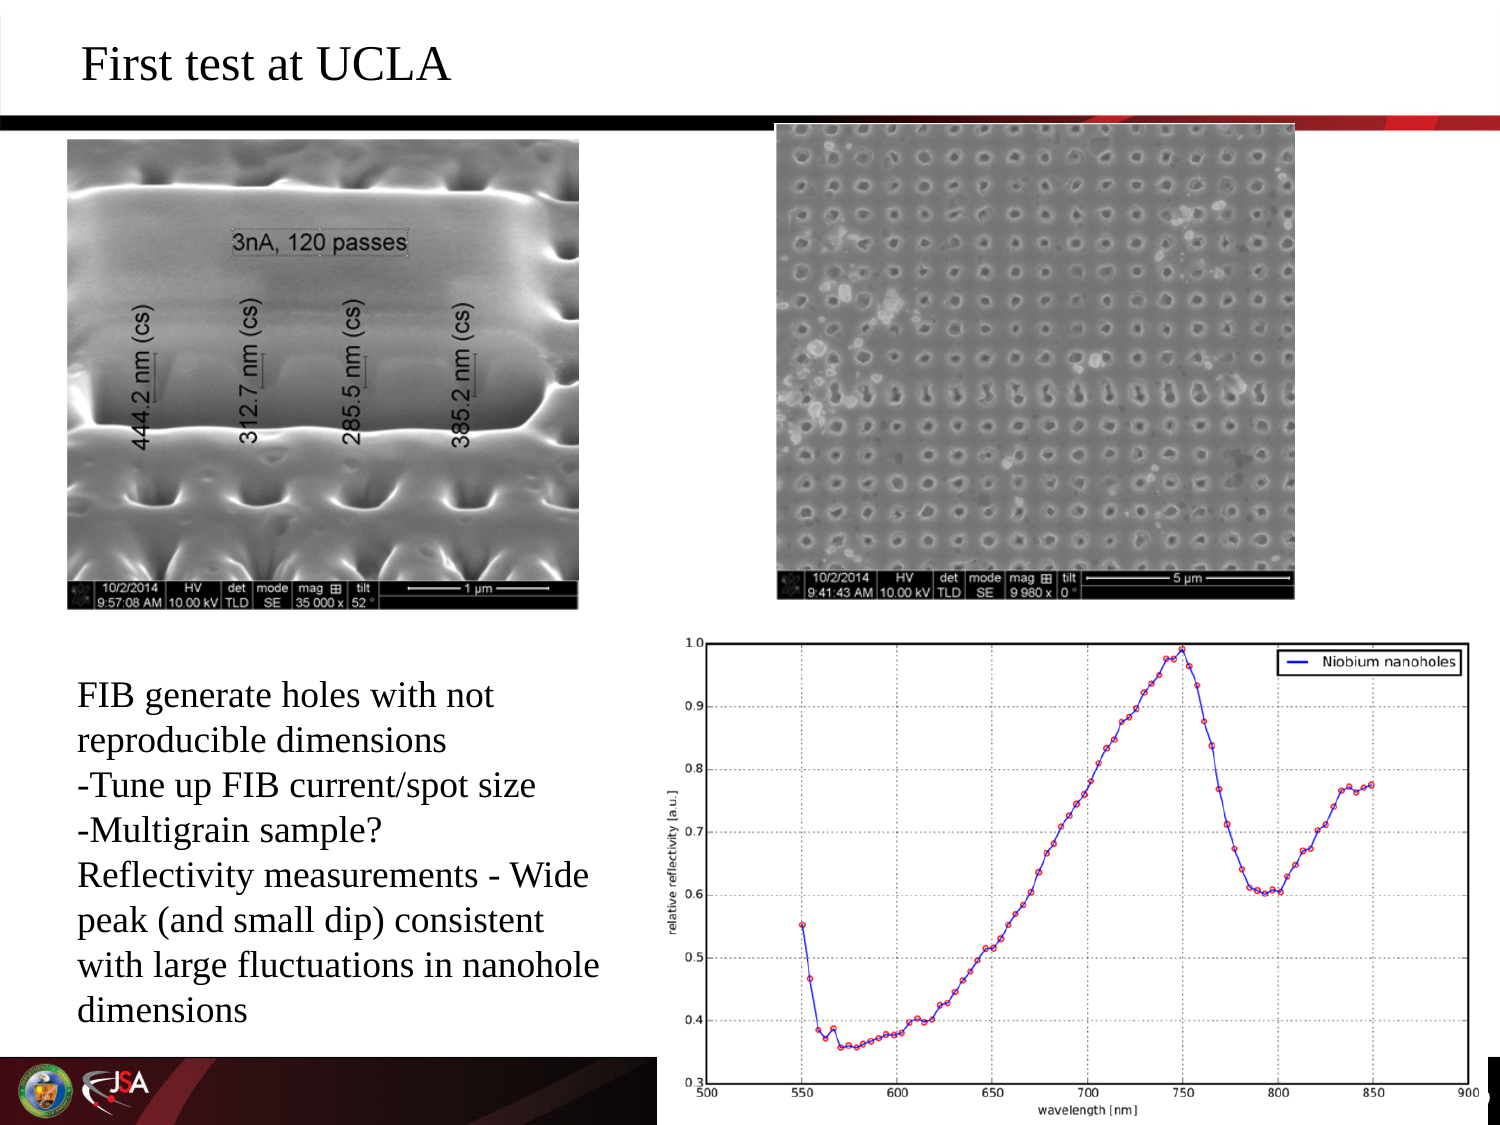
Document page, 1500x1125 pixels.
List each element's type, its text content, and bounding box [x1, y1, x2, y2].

text_box First test at UCLA [66, 23, 1191, 99]
text_box FIB generate holes with not reproducible dimensions -Tune up FIB current/spot size -Multigrain sample? Reflectivity measurements - Wide peak (and small dip) consistent with large fluctuations in nanohole dimensions [62, 662, 651, 1038]
picture [0, 0, 1500, 1125]
